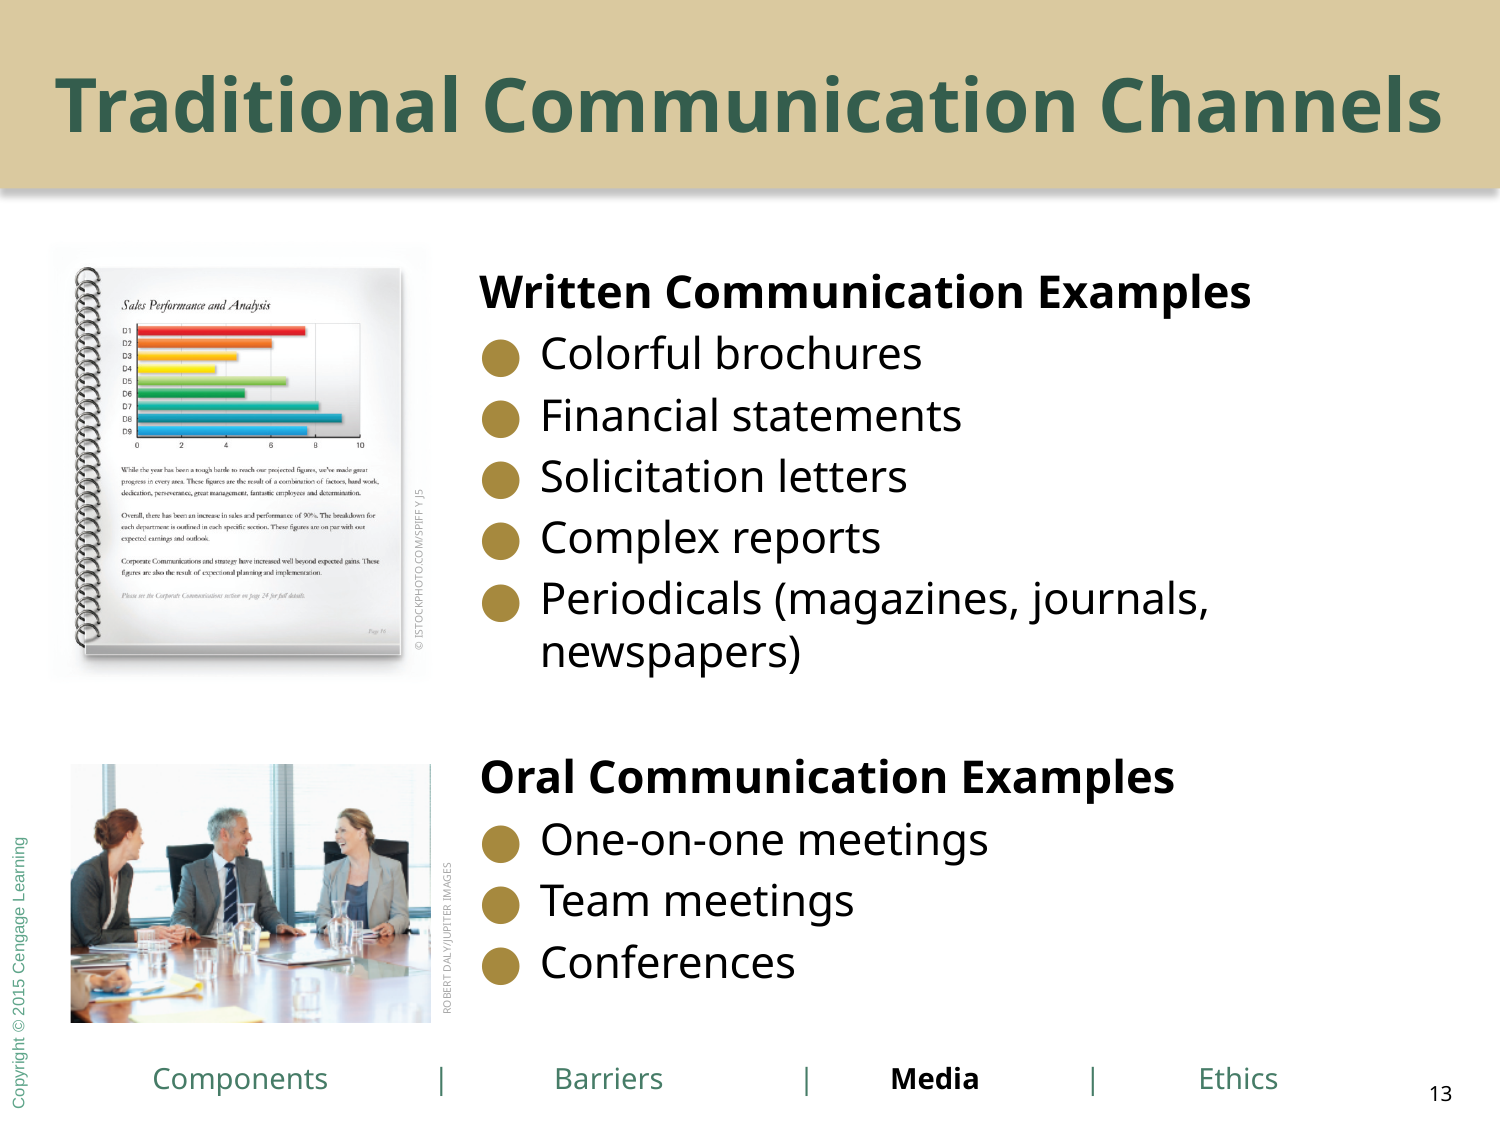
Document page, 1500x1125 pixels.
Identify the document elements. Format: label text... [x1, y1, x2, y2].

text_box ROBERT DALY/JUPITER IMAGES [434, 848, 461, 1030]
picture [70, 764, 432, 1024]
list Written Communication Examples Colorful brochures Financial statements Solicitation letters Complex reports Periodicals (magazines, journals, newspapers) Oral Communication Examples One-on-one meetings Team meetings Conferences [461, 255, 1443, 998]
title Traditional Communication Channels [0, 0, 1500, 206]
picture [45, 240, 433, 684]
text_box Components | Barriers | Media | Ethics [62, 1053, 1463, 1104]
